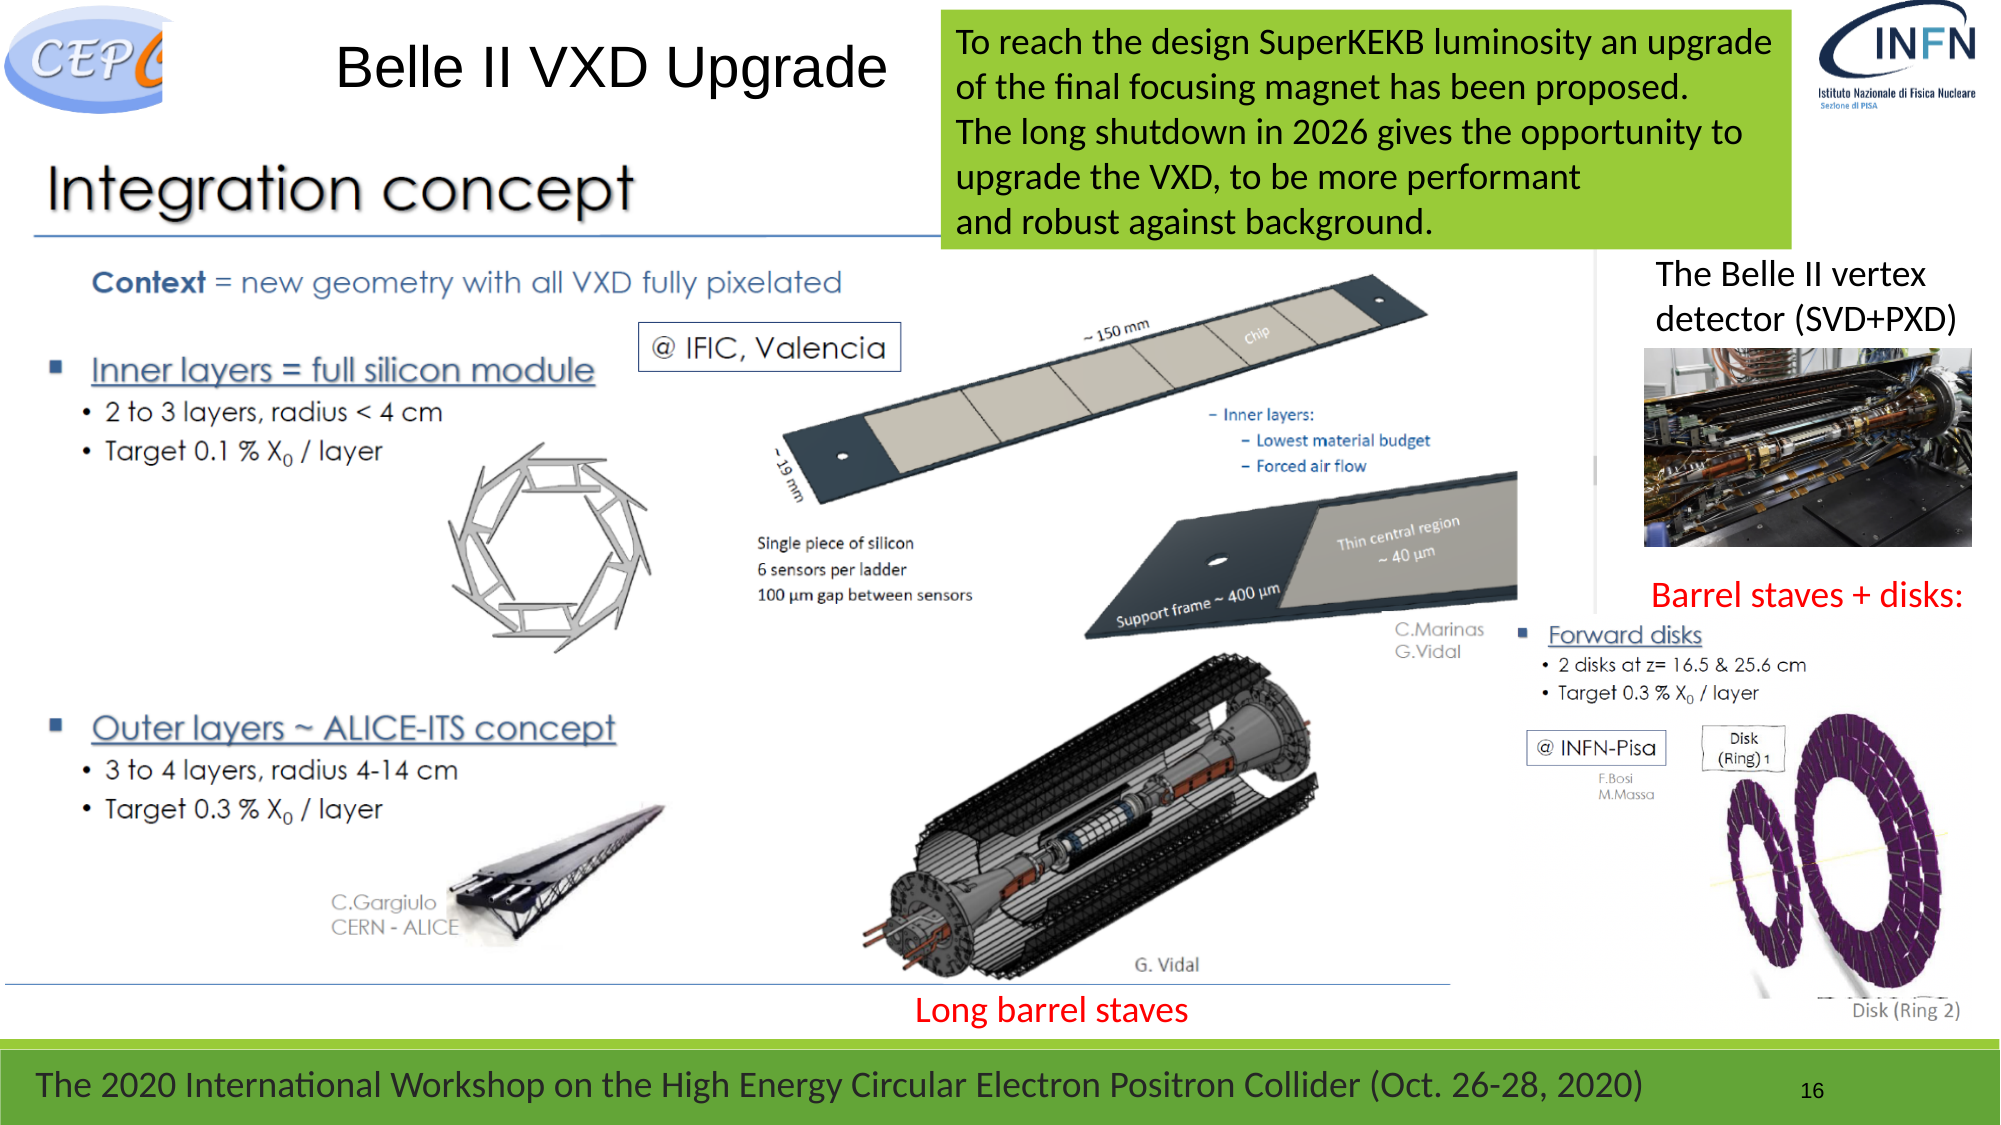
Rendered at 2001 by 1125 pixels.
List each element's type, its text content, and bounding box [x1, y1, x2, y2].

text_box Belle II VXD Upgrade [209, 22, 940, 107]
slide_number 16 [1624, 1059, 1840, 1120]
text_box The Belle II vertex detector (SVD+PXD) [1640, 241, 1997, 347]
picture [1643, 347, 1972, 548]
text_box To reach the design SuperKEKB luminosity an upgrade of the final focusing magnet has been proposed. The long shutdown in 2026 gives the opportunity to upgrade the VXD, to be more performant and robust against background. [940, 9, 1792, 250]
text_box Long barrel staves [900, 995, 1204, 1038]
picture [1818, 0, 2000, 119]
picture [4, 136, 1972, 1031]
text_box The 2020 International Workshop on the High Energy Circular Electron Positron Collider (Oct. 26-28, 2020) [20, 1059, 1704, 1113]
picture [0, 0, 201, 119]
text_box Barrel staves + disks: [1636, 562, 1980, 617]
